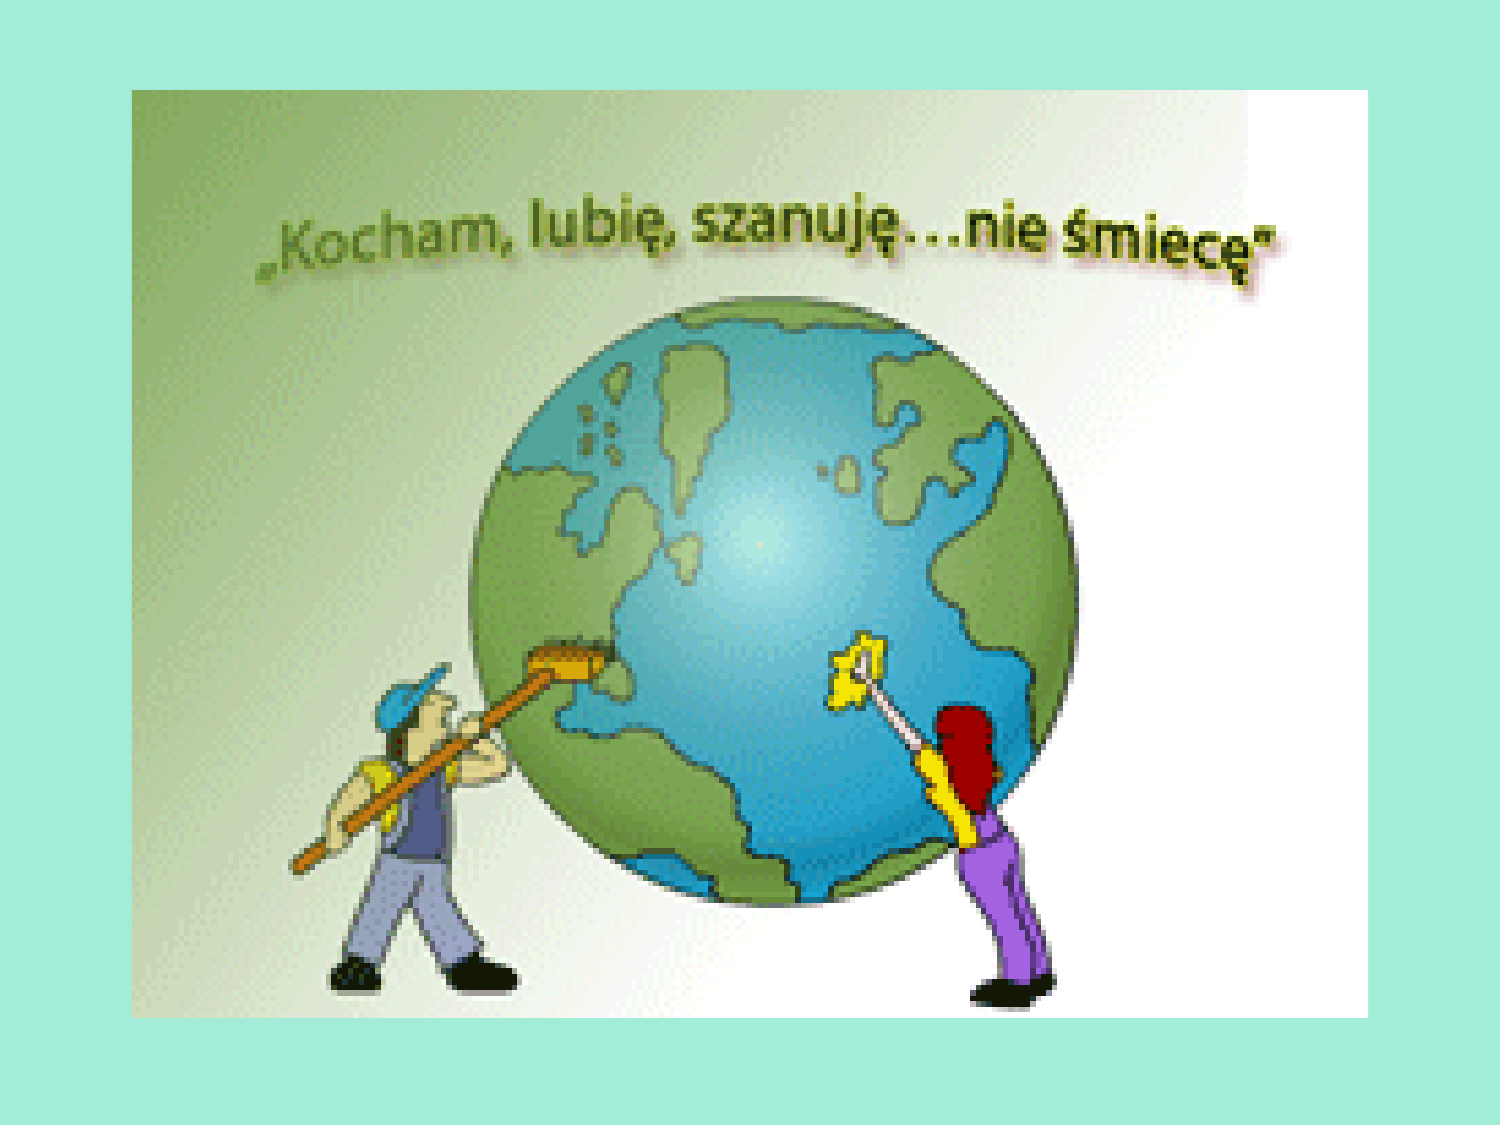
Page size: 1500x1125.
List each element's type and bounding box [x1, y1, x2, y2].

picture [131, 89, 1369, 1018]
